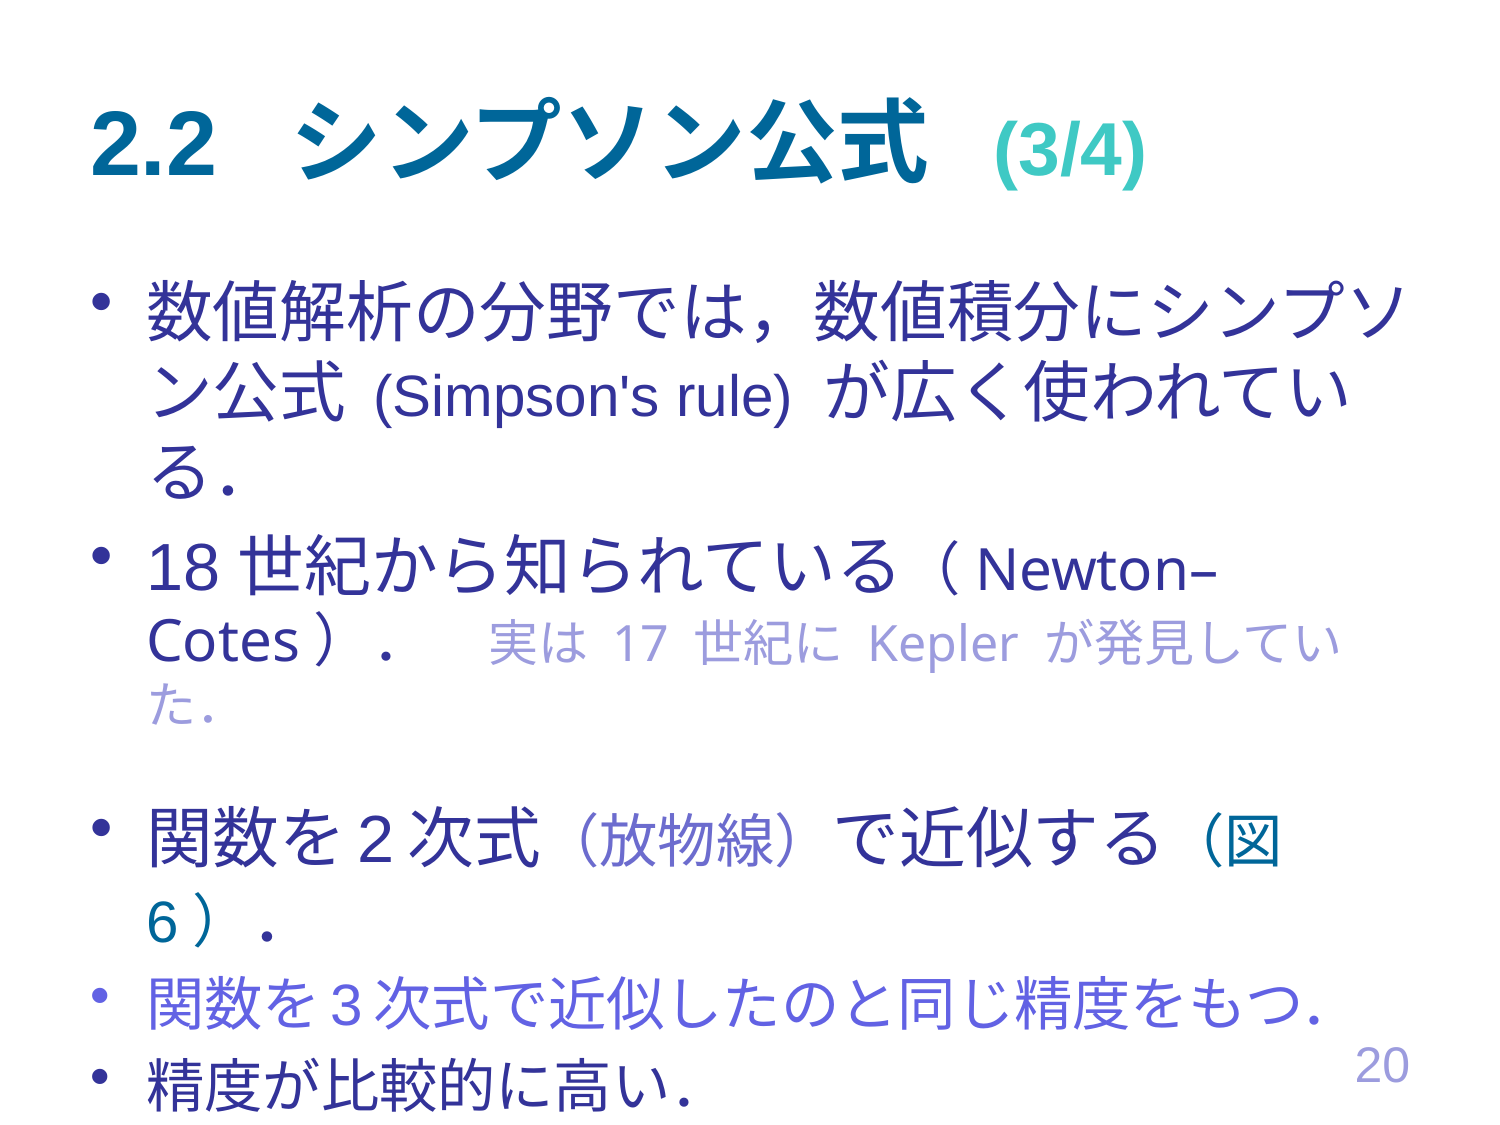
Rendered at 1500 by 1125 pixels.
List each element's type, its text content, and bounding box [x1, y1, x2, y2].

text_box [879, 931, 1117, 1025]
text_box [879, 857, 1188, 991]
slide_number 20 [1074, 1024, 1425, 1103]
list 数値解析の分野では，数値積分にシンプソン公式 (Simpson's rule) が広く使われている． 18 世紀から知られている（Newton–Cotes）． 実は 17 世紀に Kepler が発見していた． 関数を 2 次式（放物線）で近似する（図 6）． 関数を 3 次式で近似したのと同じ精度をもつ． 精度が比較的に高い． [75, 262, 1447, 1103]
title 2.2 シンプソン公式 (3/4) [75, 45, 1425, 233]
